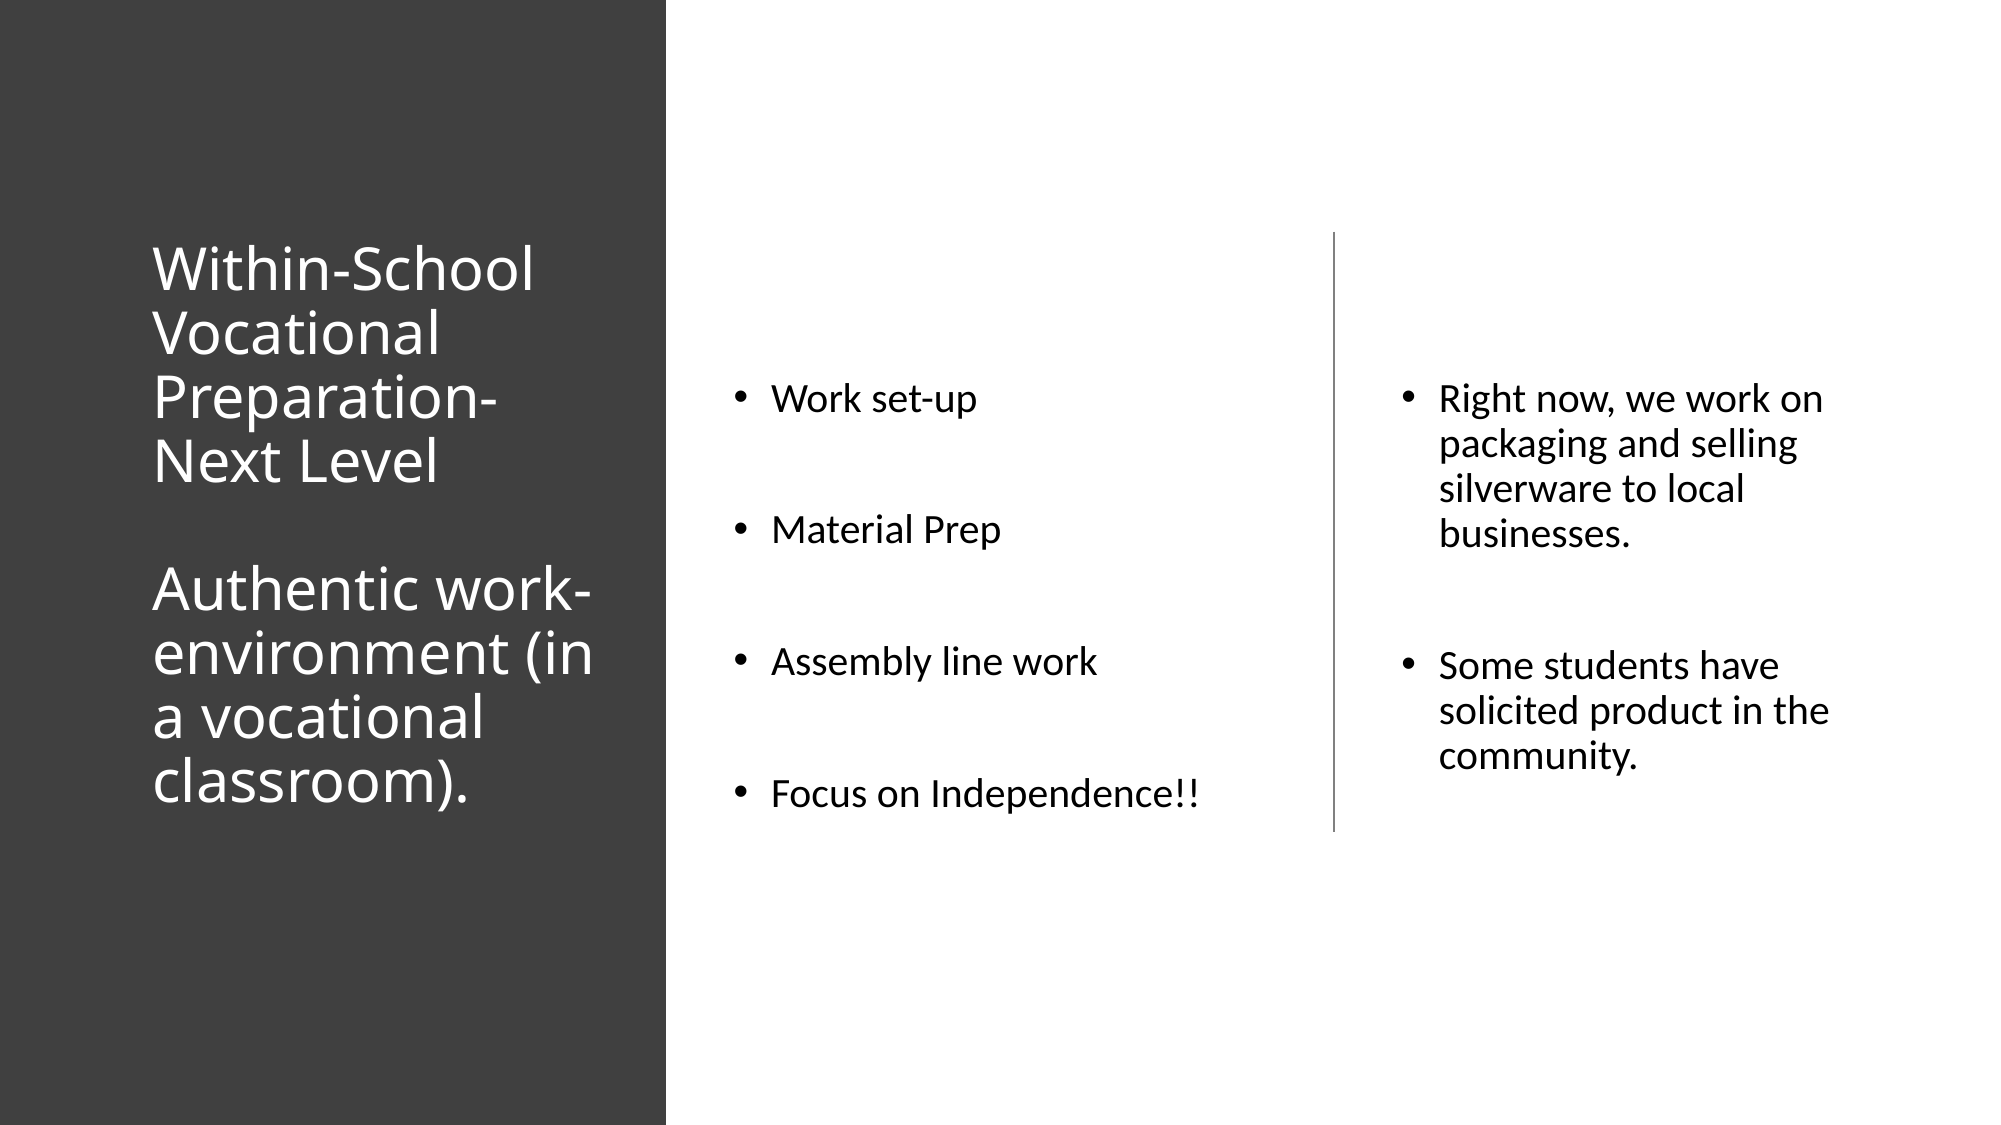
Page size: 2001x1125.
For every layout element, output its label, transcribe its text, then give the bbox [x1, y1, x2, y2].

list Right now, we work on packaging and selling silverware to local businesses. Some students have solicited product in the community. [1386, 231, 1911, 948]
list Work set-up Material Prep Assembly line work Focus on Independence!! [718, 231, 1281, 948]
title Within-School Vocational Preparation- Next Level Authentic work-environment (in a vocational classroom). [137, 231, 613, 948]
text_box [0, 0, 667, 1125]
